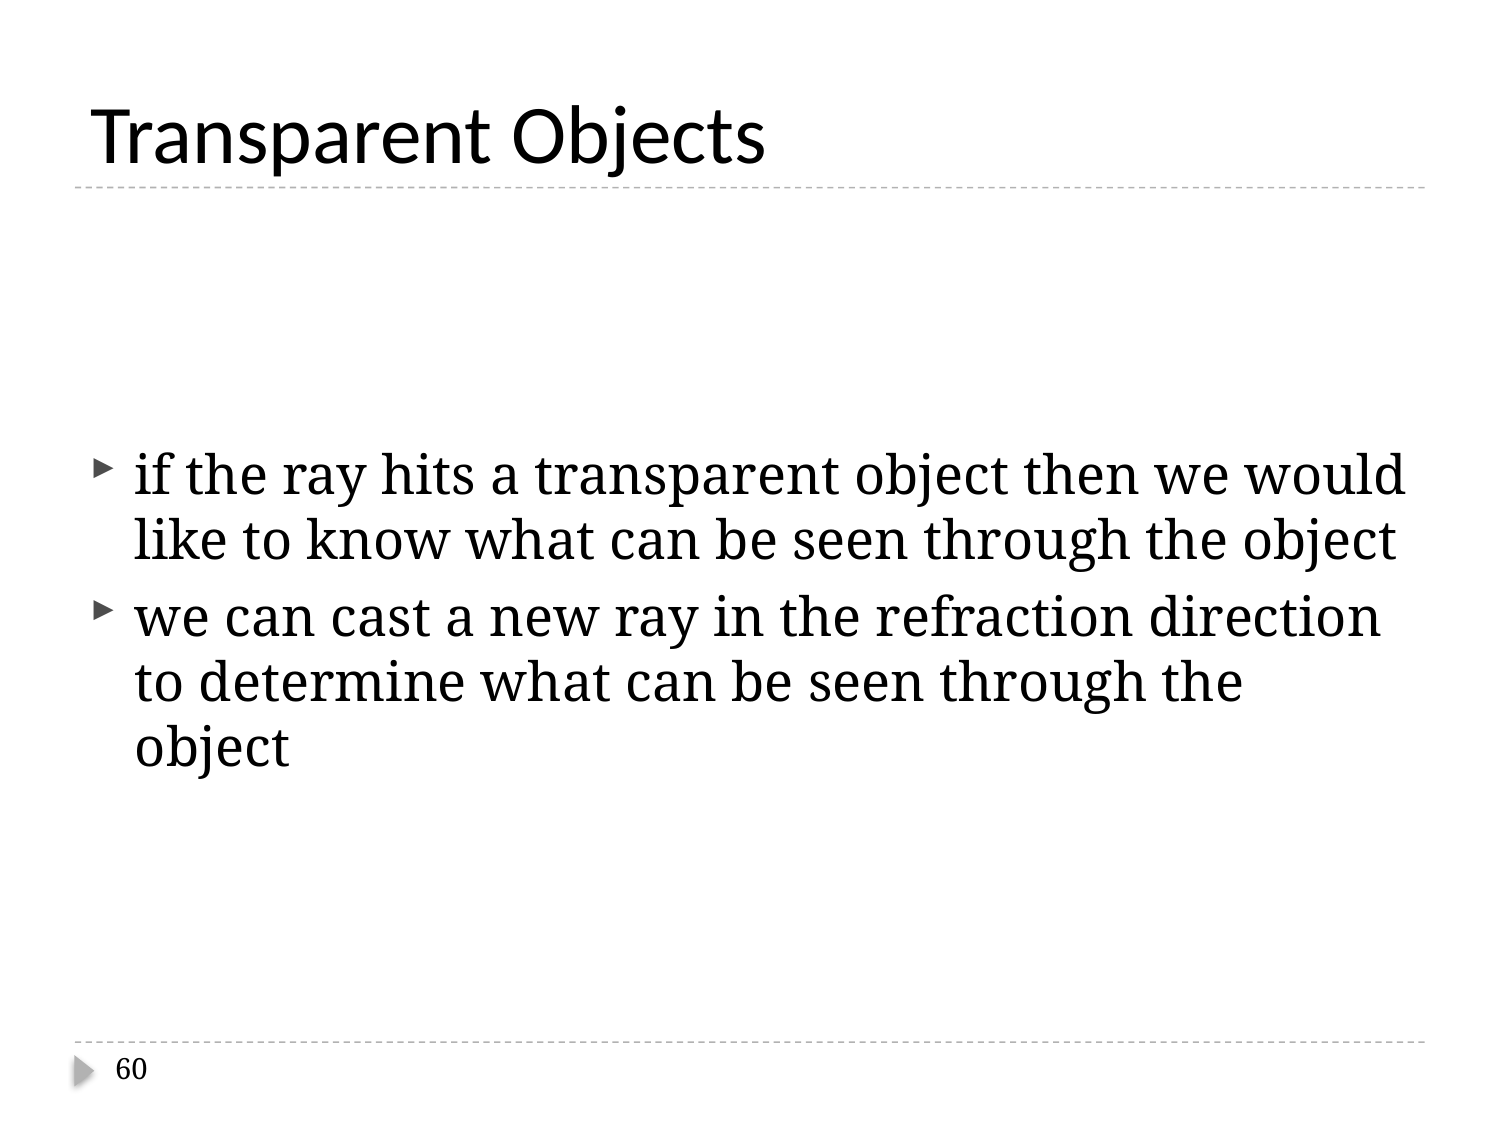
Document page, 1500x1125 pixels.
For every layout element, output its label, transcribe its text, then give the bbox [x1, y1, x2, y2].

list if the ray hits a transparent object then we would like to know what can be seen through the object we can cast a new ray in the refraction direction to determine what can be seen through the object [75, 200, 1425, 1010]
title Transparent Objects [75, 24, 1425, 188]
slide_number 60 [100, 1042, 426, 1103]
